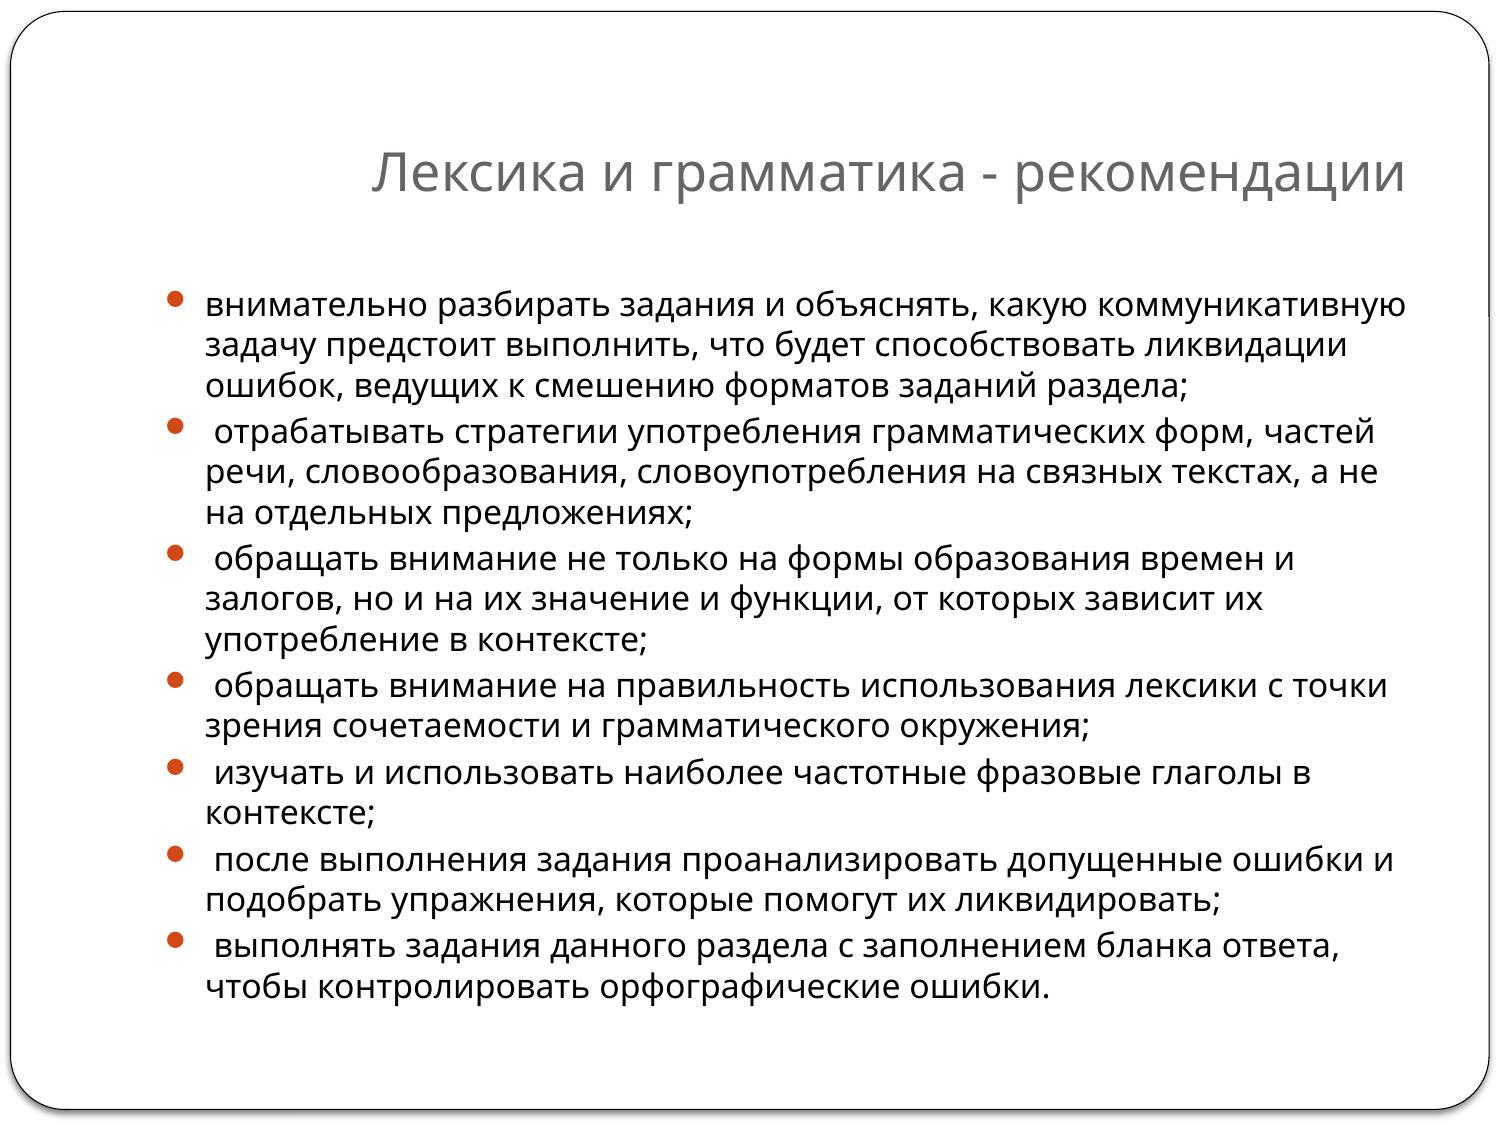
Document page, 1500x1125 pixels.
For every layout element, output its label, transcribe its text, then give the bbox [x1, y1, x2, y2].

list внимательно разбирать задания и объяснять, какую коммуникативную задачу предстоит выполнить, что будет способствовать ликвидации ошибок, ведущих к смешению форматов заданий раздела; отрабатывать стратегии употребления грамматических форм, частей речи, словообразования, словоупотребления на связных текстах, а не на отдельных предложениях; обращать внимание не только на формы образования времен и залогов, но и на их значение и функции, от которых зависит их употребление в контексте; обращать внимание на правильность использования лексики с точки зрения сочетаемости и грамматического окружения; изучать и использовать наиболее частотные фразовые глаголы в контексте; после выполнения задания проанализировать допущенные ошибки и подобрать упражнения, которые помогут их ликвидировать; выполнять задания данного раздела с заполнением бланка ответа, чтобы контролировать орфографические ошибки. [150, 237, 1425, 1020]
title Лексика и грамматика - рекомендации [150, 45, 1425, 223]
